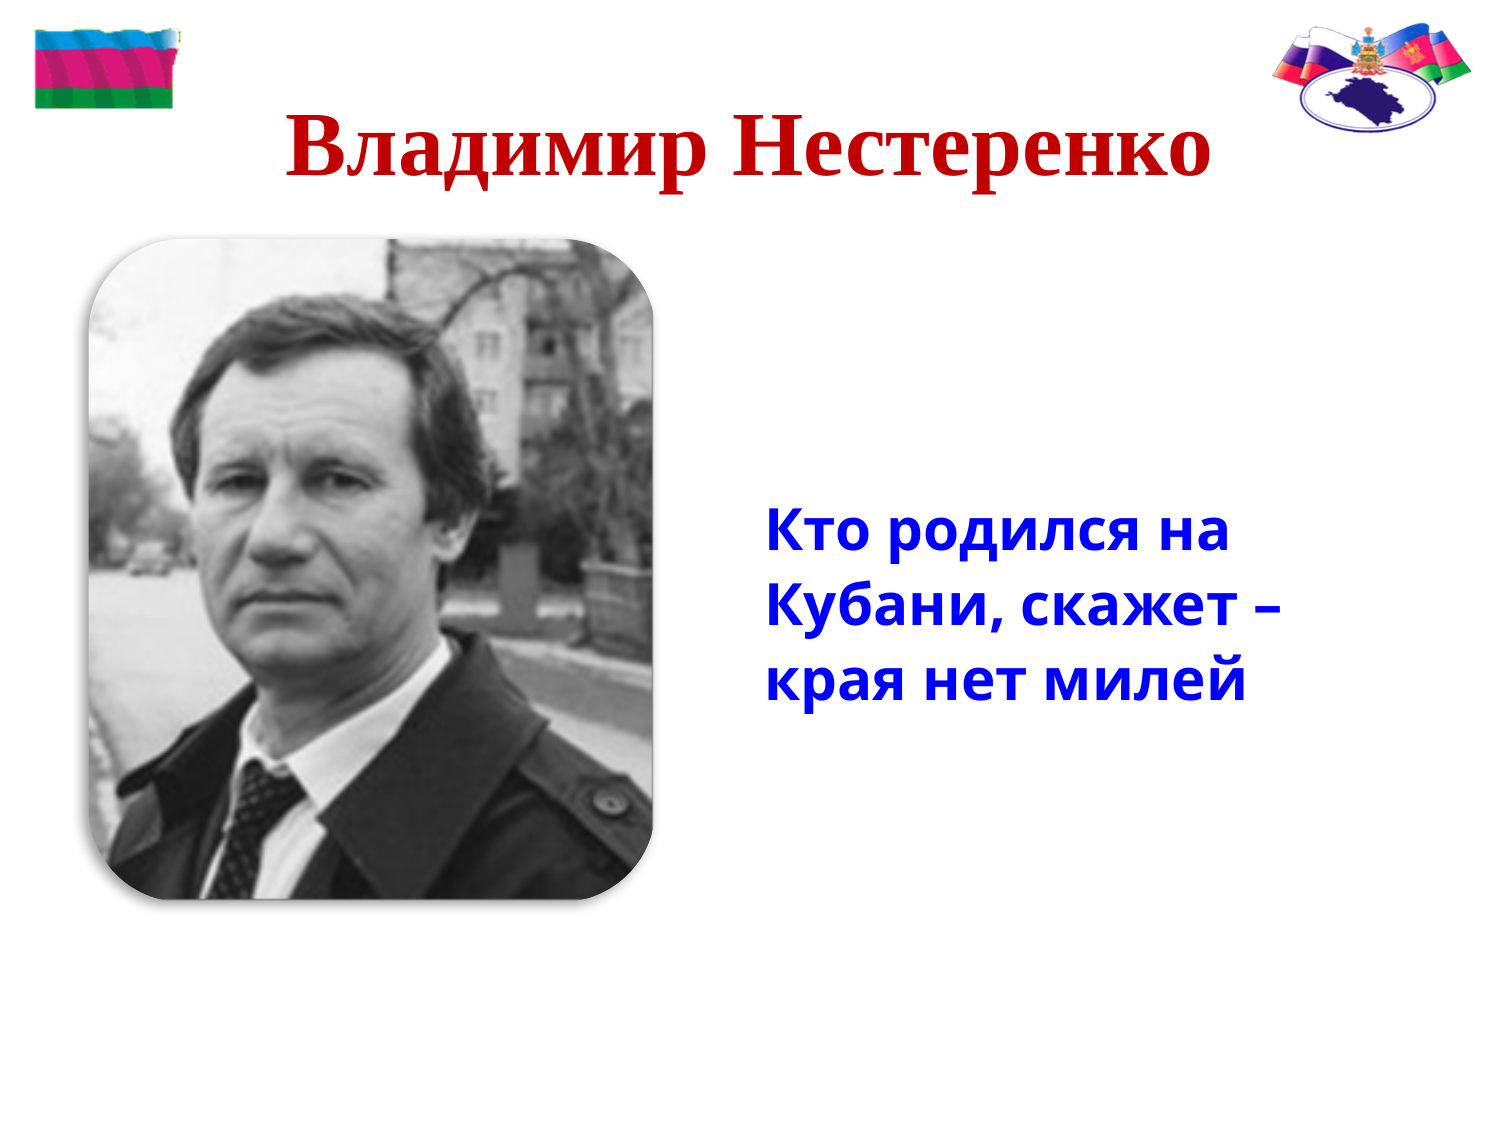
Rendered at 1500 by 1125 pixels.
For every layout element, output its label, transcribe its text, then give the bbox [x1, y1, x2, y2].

picture [29, 18, 185, 111]
title Владимир Нестеренко [75, 45, 1425, 233]
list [88, 238, 656, 903]
picture [1269, 18, 1476, 136]
text_box Кто родился на Кубани, скажет – края нет милей [750, 517, 1353, 720]
